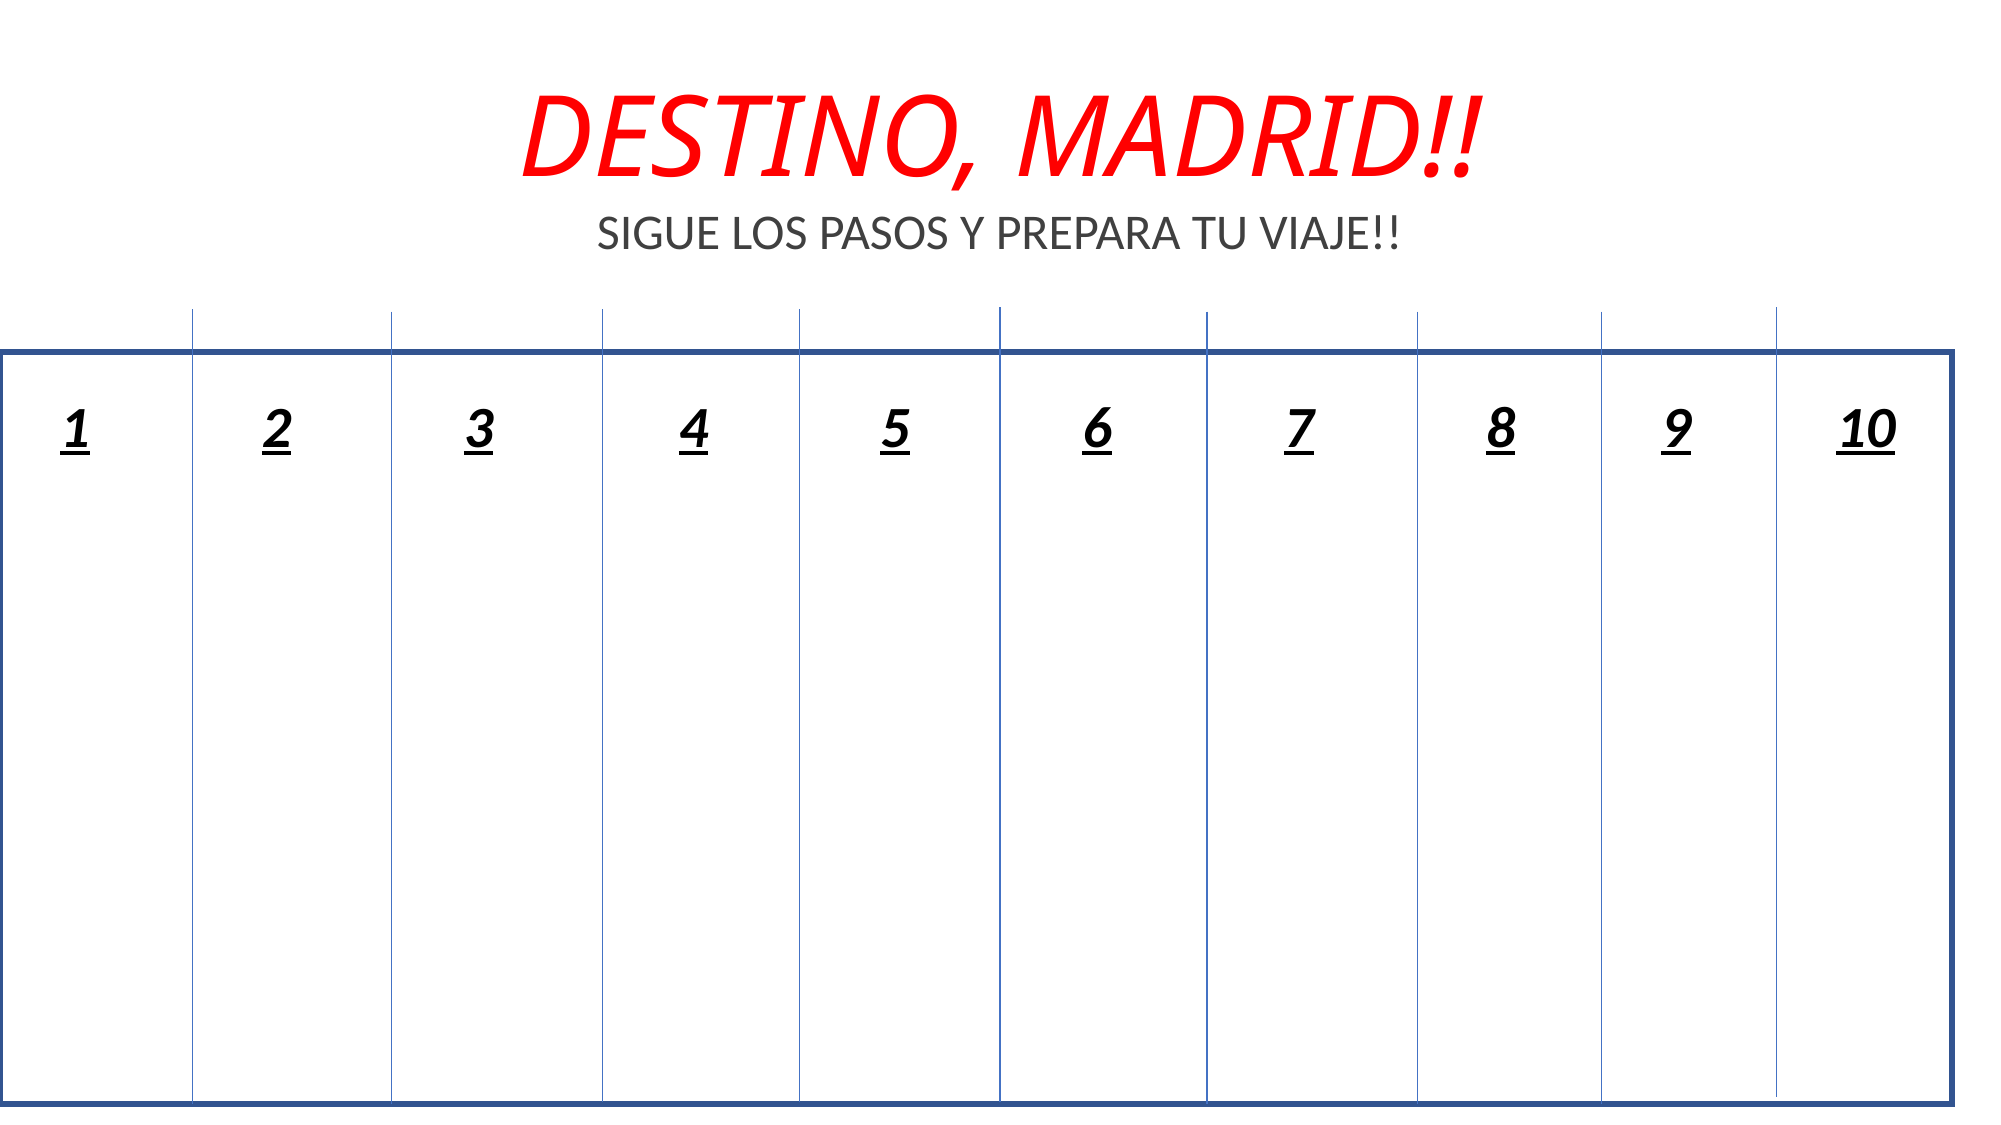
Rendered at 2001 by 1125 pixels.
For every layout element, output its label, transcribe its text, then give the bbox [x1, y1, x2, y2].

text_box 1 2 3 4 5 6 7 8 9 10 [603, 381, 799, 467]
text_box 1 2 3 4 5 6 7 8 9 10 [392, 381, 602, 467]
text_box 1 2 3 4 5 6 7 8 9 10 [1602, 381, 1776, 467]
text_box 1 2 3 4 5 6 7 8 9 10 [45, 381, 192, 467]
text_box 1 2 3 4 5 6 7 8 9 10 [1208, 381, 1417, 467]
text_box 1 2 3 4 5 6 7 8 9 10 [1777, 381, 1930, 467]
text_box 1 2 3 4 5 6 7 8 9 10 [1001, 381, 1206, 467]
title DESTINO, MADRID!! [137, 53, 1863, 228]
text_box SIGUE LOS PASOS Y PREPARA TU VIAJE!! [391, 191, 1609, 267]
text_box 1 2 3 4 5 6 7 8 9 10 [193, 381, 391, 467]
text_box [0, 351, 1953, 1105]
text_box 1 2 3 4 5 6 7 8 9 10 [800, 381, 999, 467]
text_box 1 2 3 4 5 6 7 8 9 10 [1419, 381, 1601, 467]
